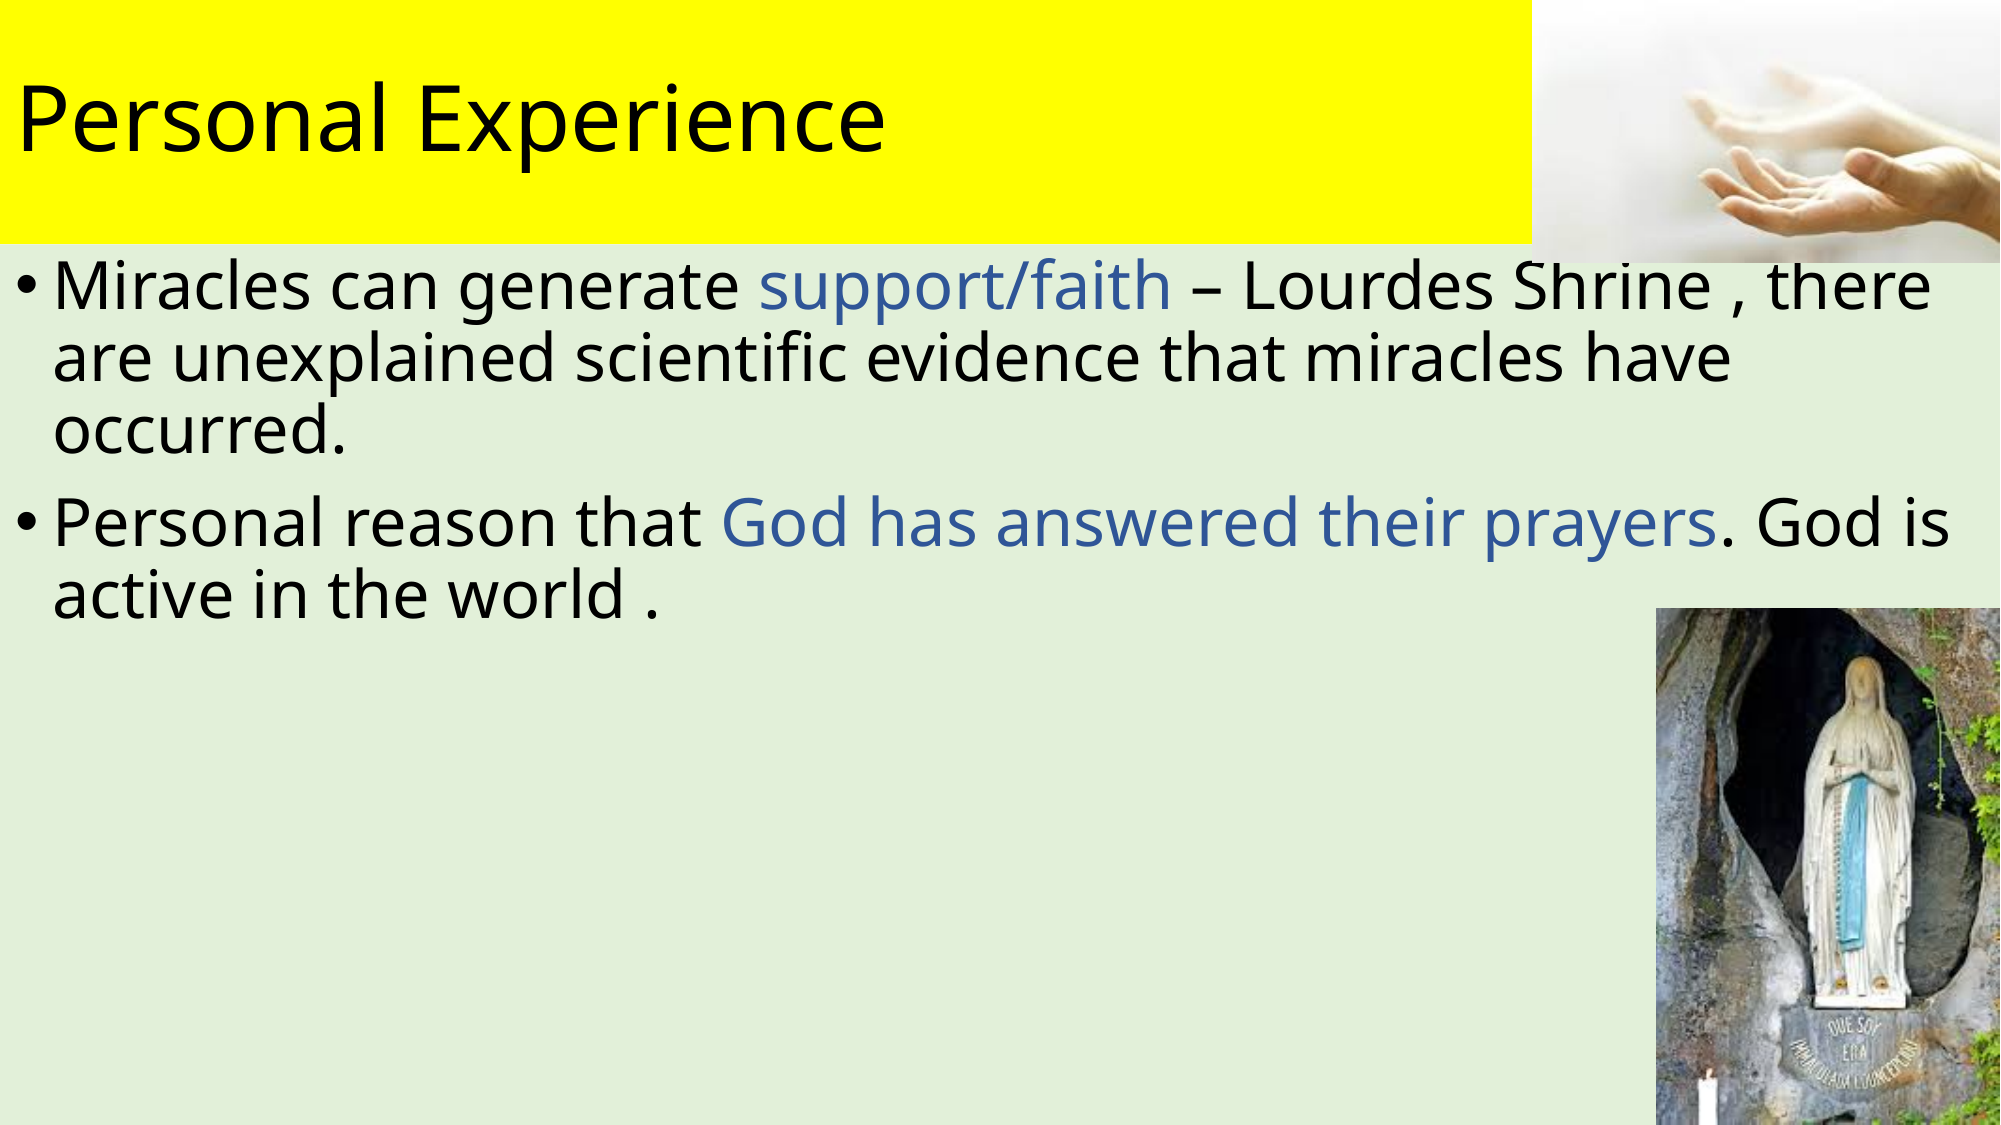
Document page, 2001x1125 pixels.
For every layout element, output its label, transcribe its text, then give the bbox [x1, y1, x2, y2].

picture [1656, 608, 2000, 1125]
picture [1532, 0, 2000, 263]
list Miracles can generate support/faith – Lourdes Shrine , there are unexplained scientific evidence that miracles have occurred. Personal reason that God has answered their prayers. God is active in the world . [0, 244, 2000, 1125]
title Personal Experience [0, 0, 1532, 244]
